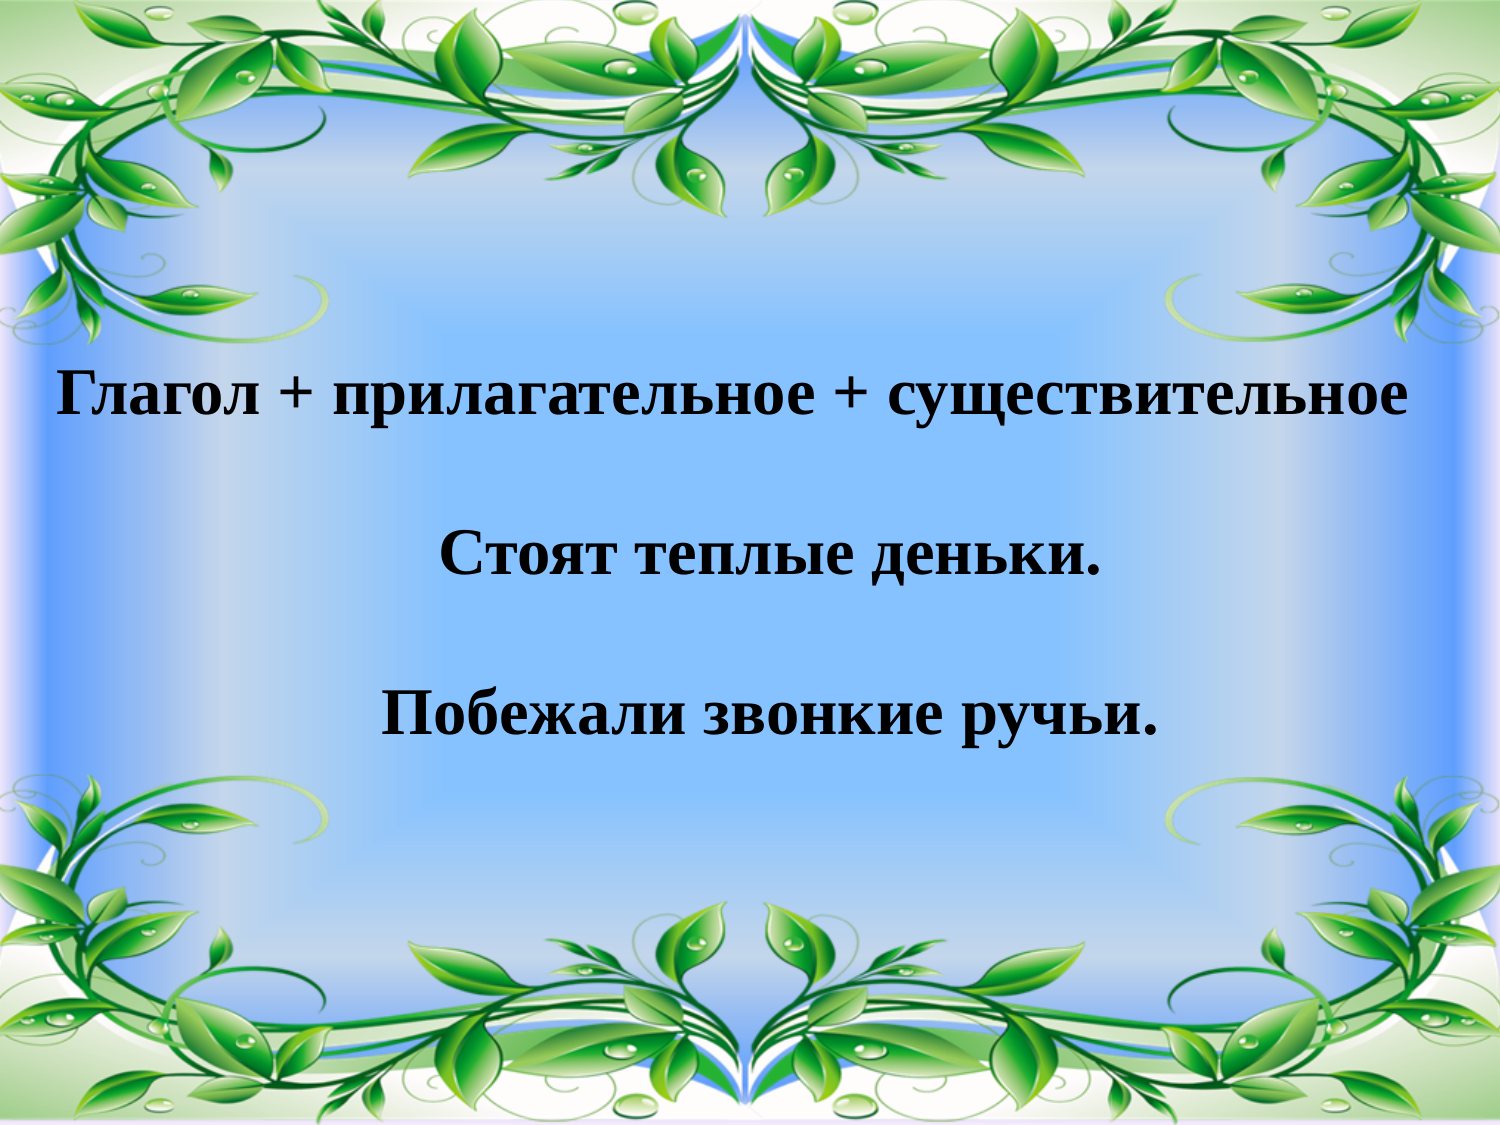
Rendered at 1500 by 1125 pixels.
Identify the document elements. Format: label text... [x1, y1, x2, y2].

text_box Глагол + прилагательное + существительное Стоят теплые деньки. Побежали звонкие ручьи. [41, 340, 1500, 1125]
picture [0, 0, 1500, 1125]
